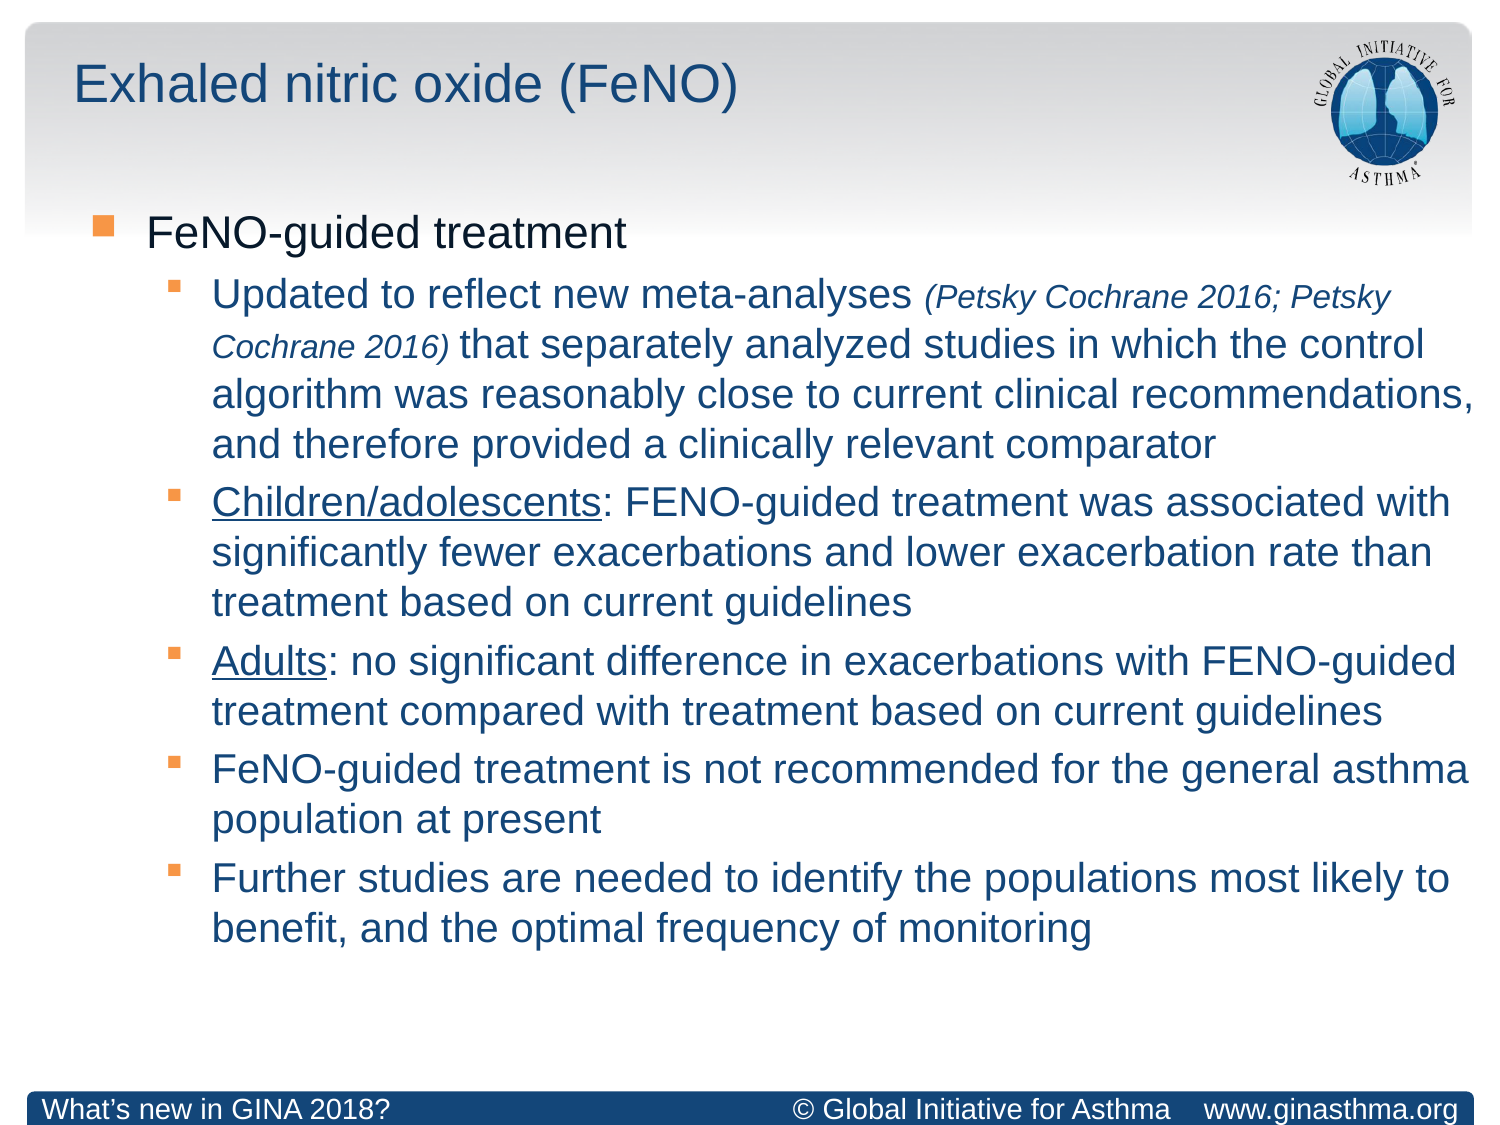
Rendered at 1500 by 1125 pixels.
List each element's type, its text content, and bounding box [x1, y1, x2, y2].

list FeNO-guided treatment Updated to reflect new meta-analyses (Petsky Cochrane 2016; Petsky Cochrane 2016) that separately analyzed studies in which the control algorithm was reasonably close to current clinical recommendations, and therefore provided a clinically relevant comparator Children/adolescents: FENO-guided treatment was associated with significantly fewer exacerbations and lower exacerbation rate than treatment based on current guidelines Adults: no significant difference in exacerbations with FENO-guided treatment compared with treatment based on current guidelines FeNO-guided treatment is not recommended for the general asthma population at present Further studies are needed to identify the populations most likely to benefit, and the optimal frequency of monitoring [75, 195, 1500, 1108]
picture [24, 22, 1472, 269]
text_box What’s new in GINA 2018? [26, 1083, 417, 1125]
title Exhaled nitric oxide (FeNO) [28, 41, 1272, 195]
